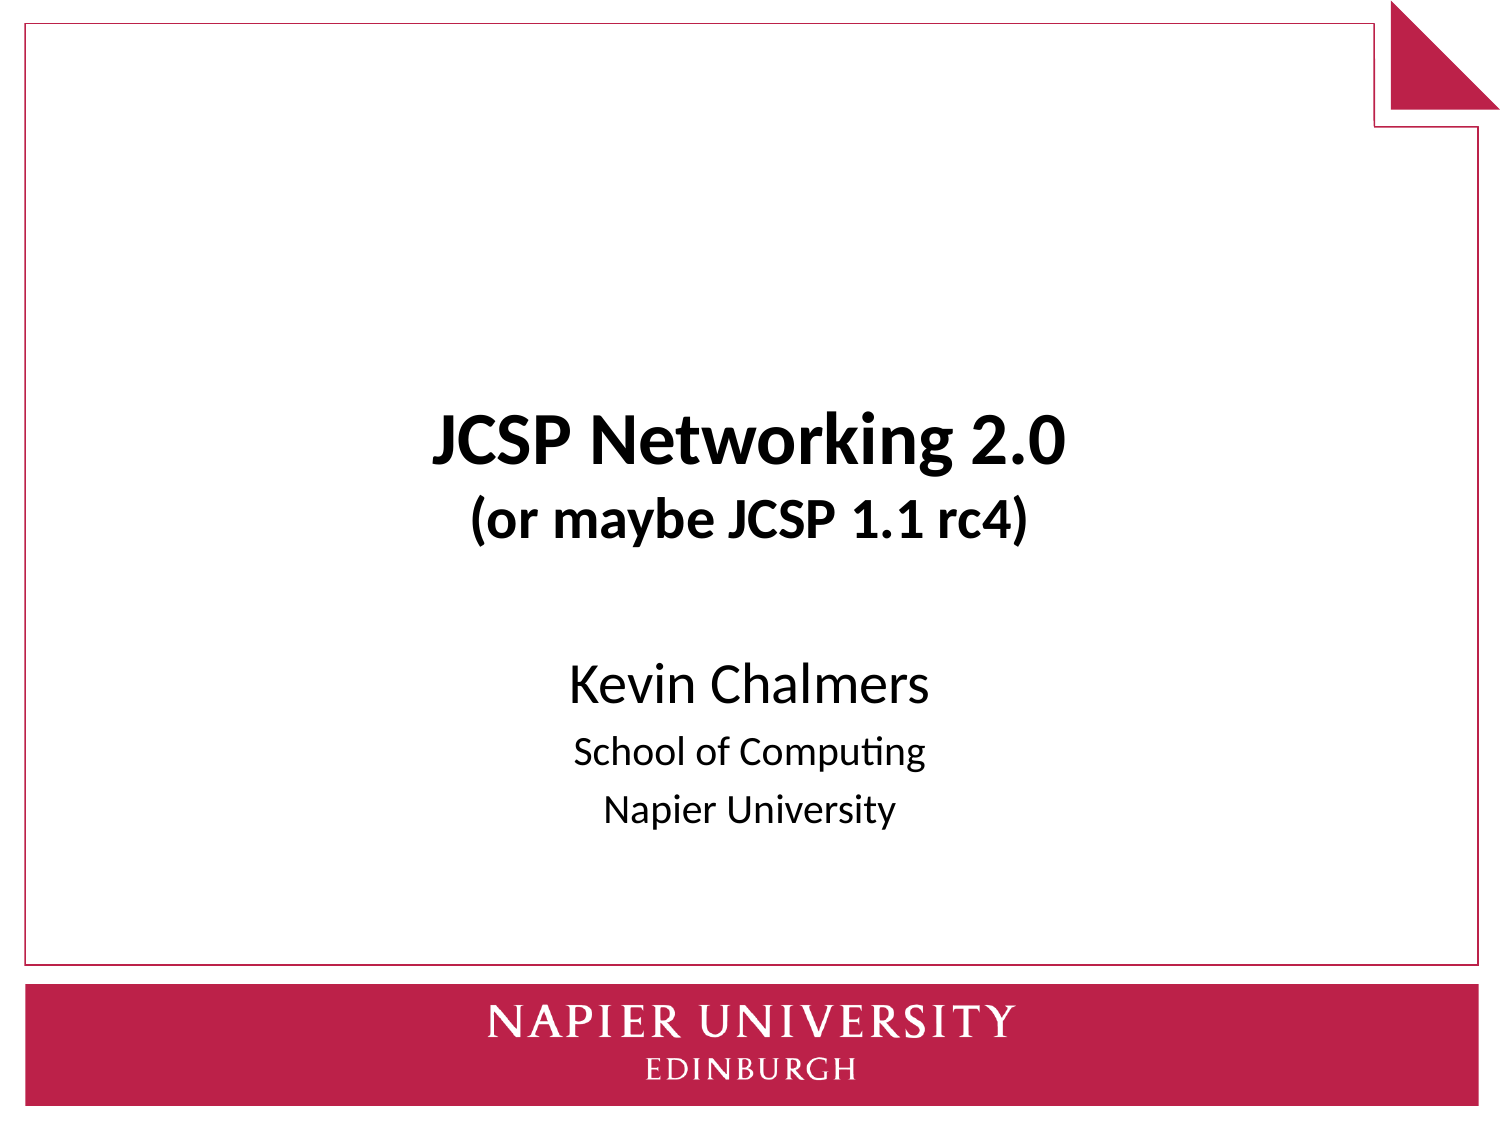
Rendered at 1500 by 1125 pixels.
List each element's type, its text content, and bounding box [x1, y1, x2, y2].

title JCSP Networking 2.0 (or maybe JCSP 1.1 rc4) [112, 349, 1388, 591]
subtitle Kevin Chalmers School of Computing Napier University [224, 637, 1276, 926]
